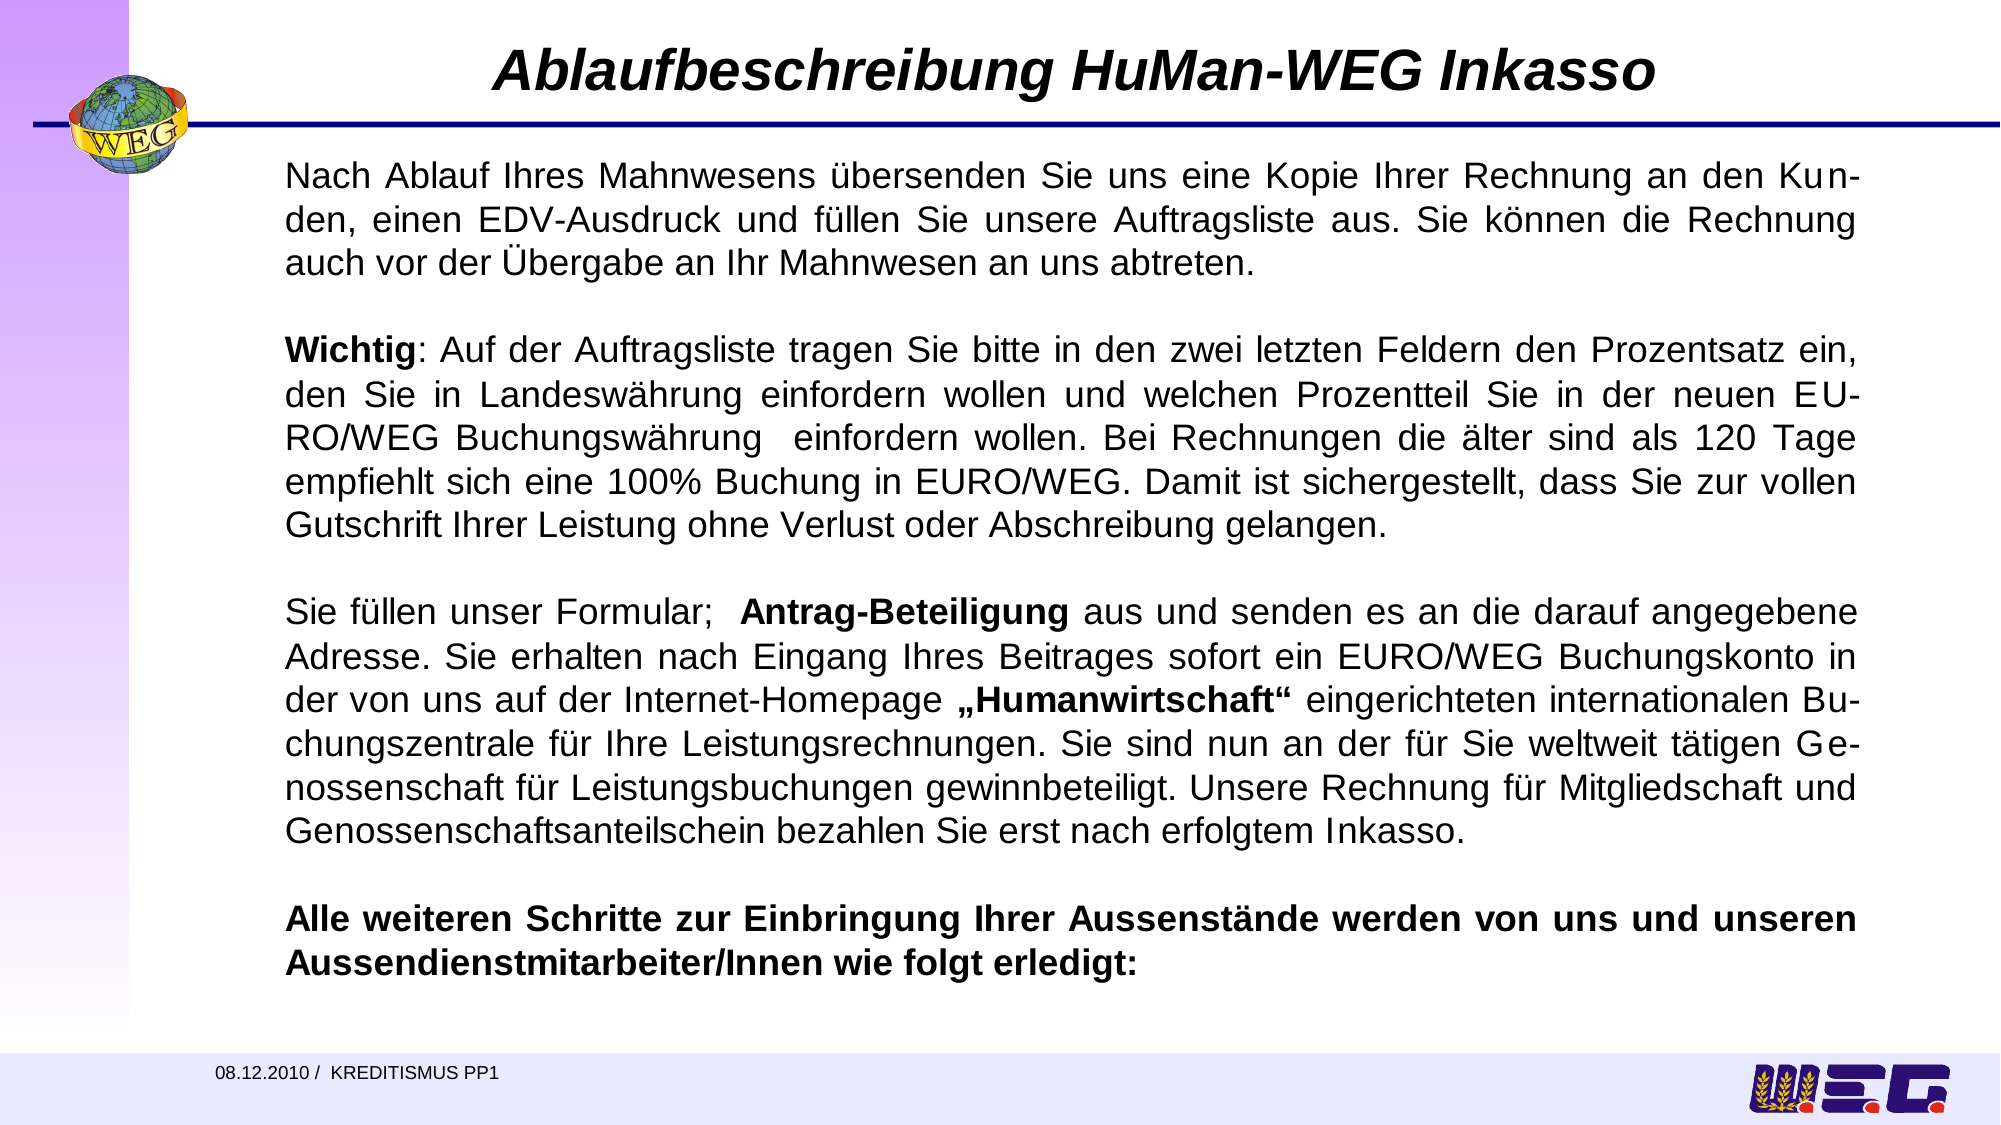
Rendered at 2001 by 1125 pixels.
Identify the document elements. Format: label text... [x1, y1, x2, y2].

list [284, 153, 1861, 985]
picture [69, 75, 189, 175]
title Ablaufbeschreibung HuMan-WEG Inkasso [199, 12, 1951, 123]
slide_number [199, 1060, 765, 1111]
picture [1749, 1064, 1950, 1113]
